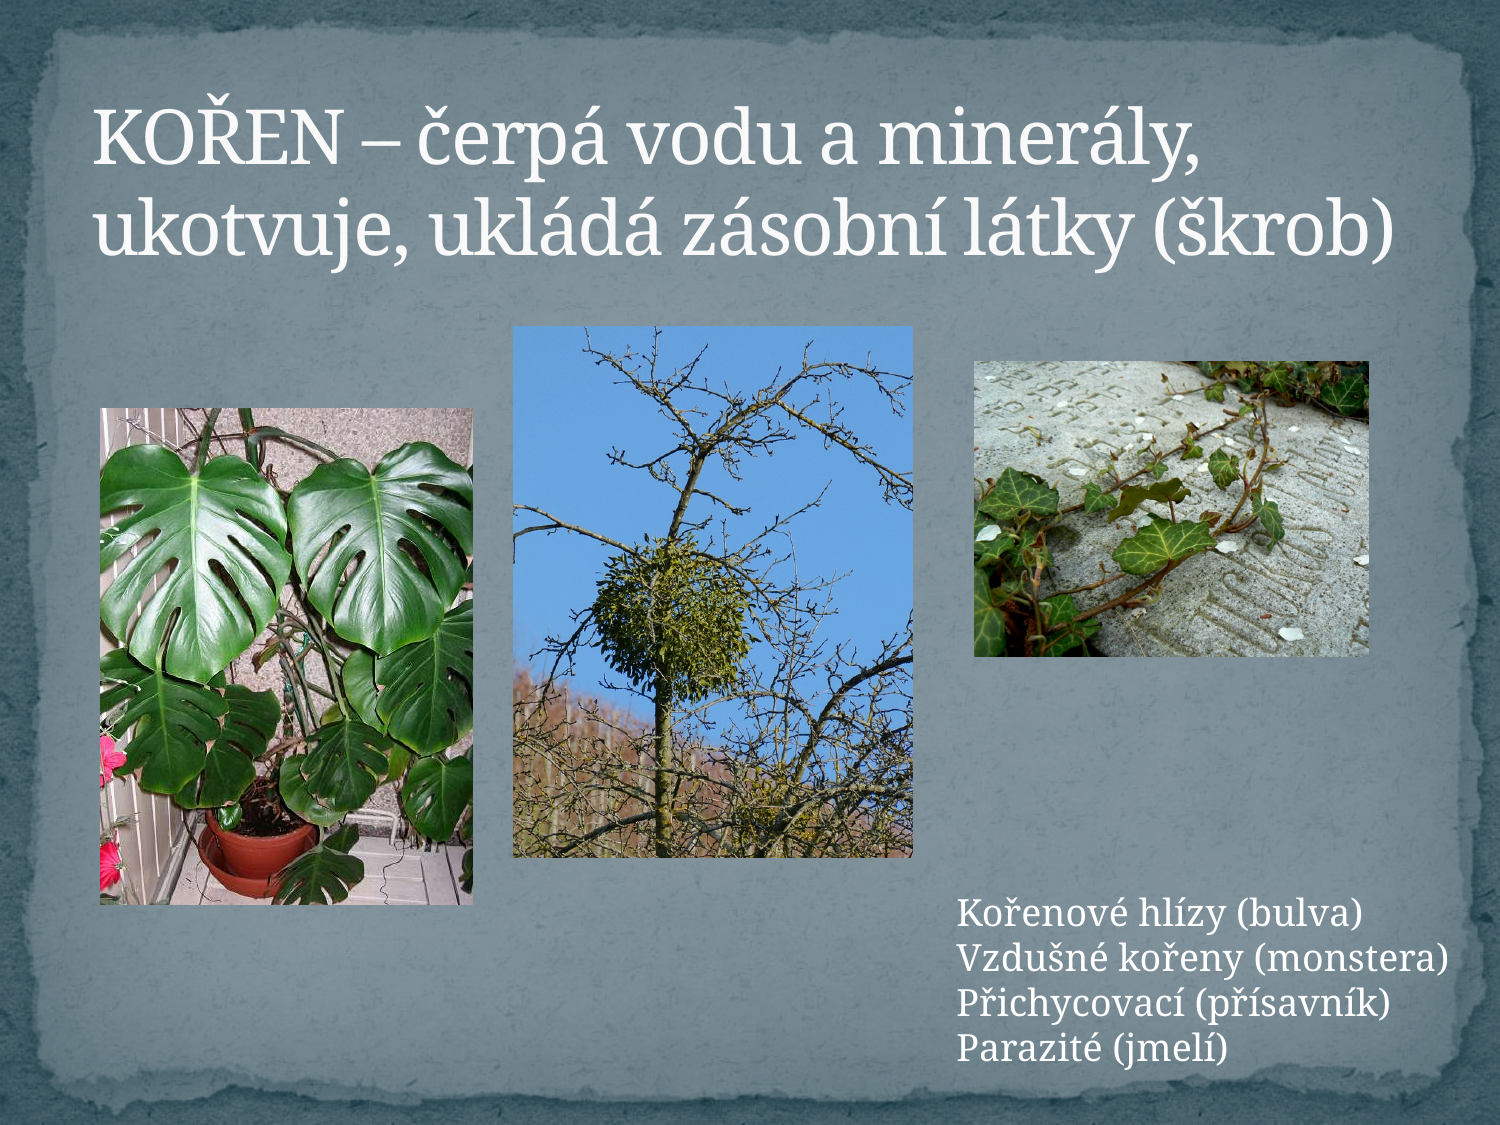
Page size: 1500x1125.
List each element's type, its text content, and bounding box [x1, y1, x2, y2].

picture [974, 361, 1369, 657]
picture [100, 408, 473, 905]
title KOŘEN – čerpá vodu a minerály, ukotvuje, ukládá zásobní látky (škrob) [76, 78, 1427, 279]
text_box Kořenové hlízy (bulva) Vzdušné kořeny (monstera) Přichycovací (přísavník) Parazité (jmelí) [941, 881, 1465, 1077]
picture [513, 326, 913, 858]
